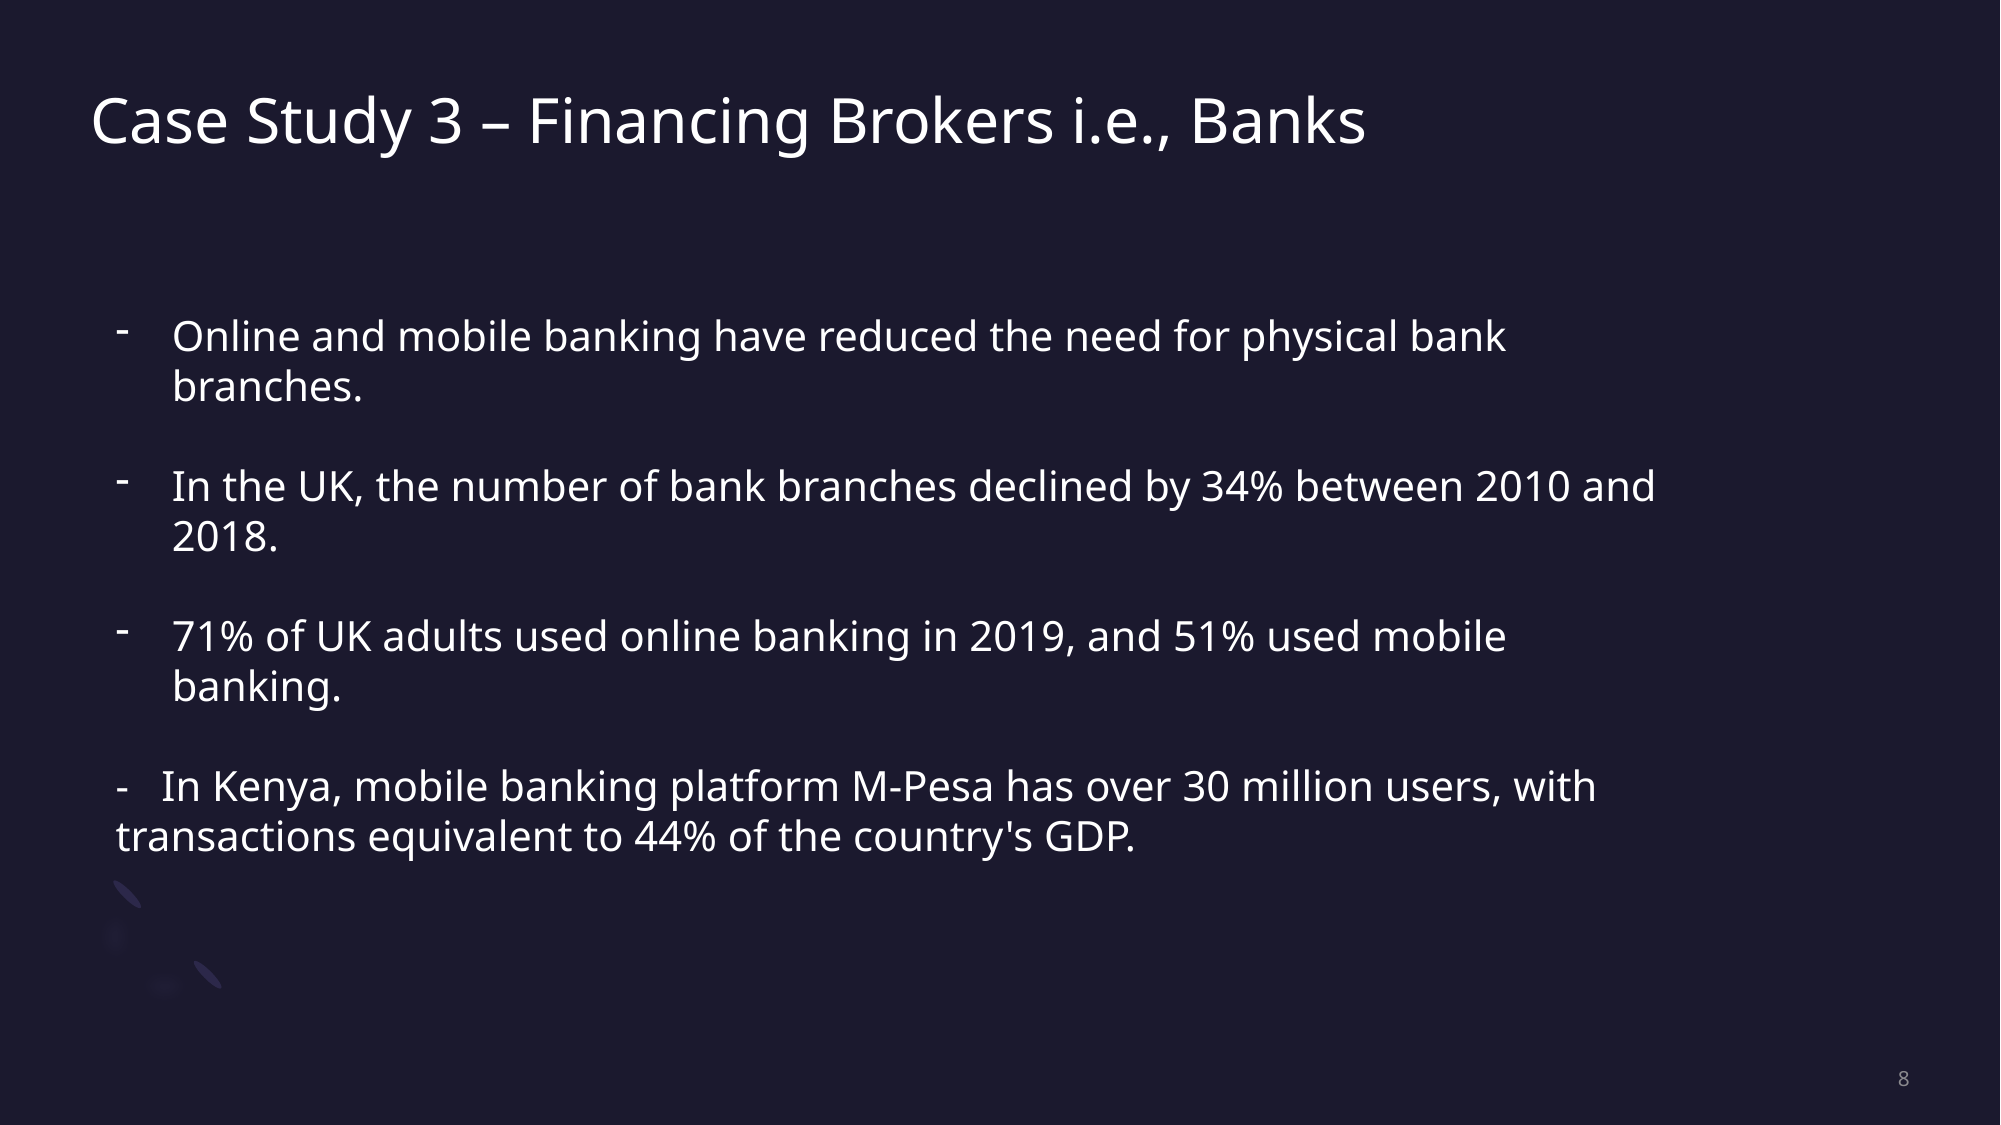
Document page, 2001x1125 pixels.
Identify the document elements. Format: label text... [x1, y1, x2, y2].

title Case Study 3 – Financing Brokers i.e., Banks [90, 90, 1910, 309]
text_box Online and mobile banking have reduced the need for physical bank branches. In the UK, the number of bank branches declined by 34% between 2010 and 2018. 71% of UK adults used online banking in 2019, and 51% used mobile banking. - In Kenya, mobile banking platform M-Pesa has over 30 million users, with transactions equivalent to 44% of the country's GDP. [100, 251, 1675, 867]
slide_number 8 [1632, 1067, 1910, 1093]
